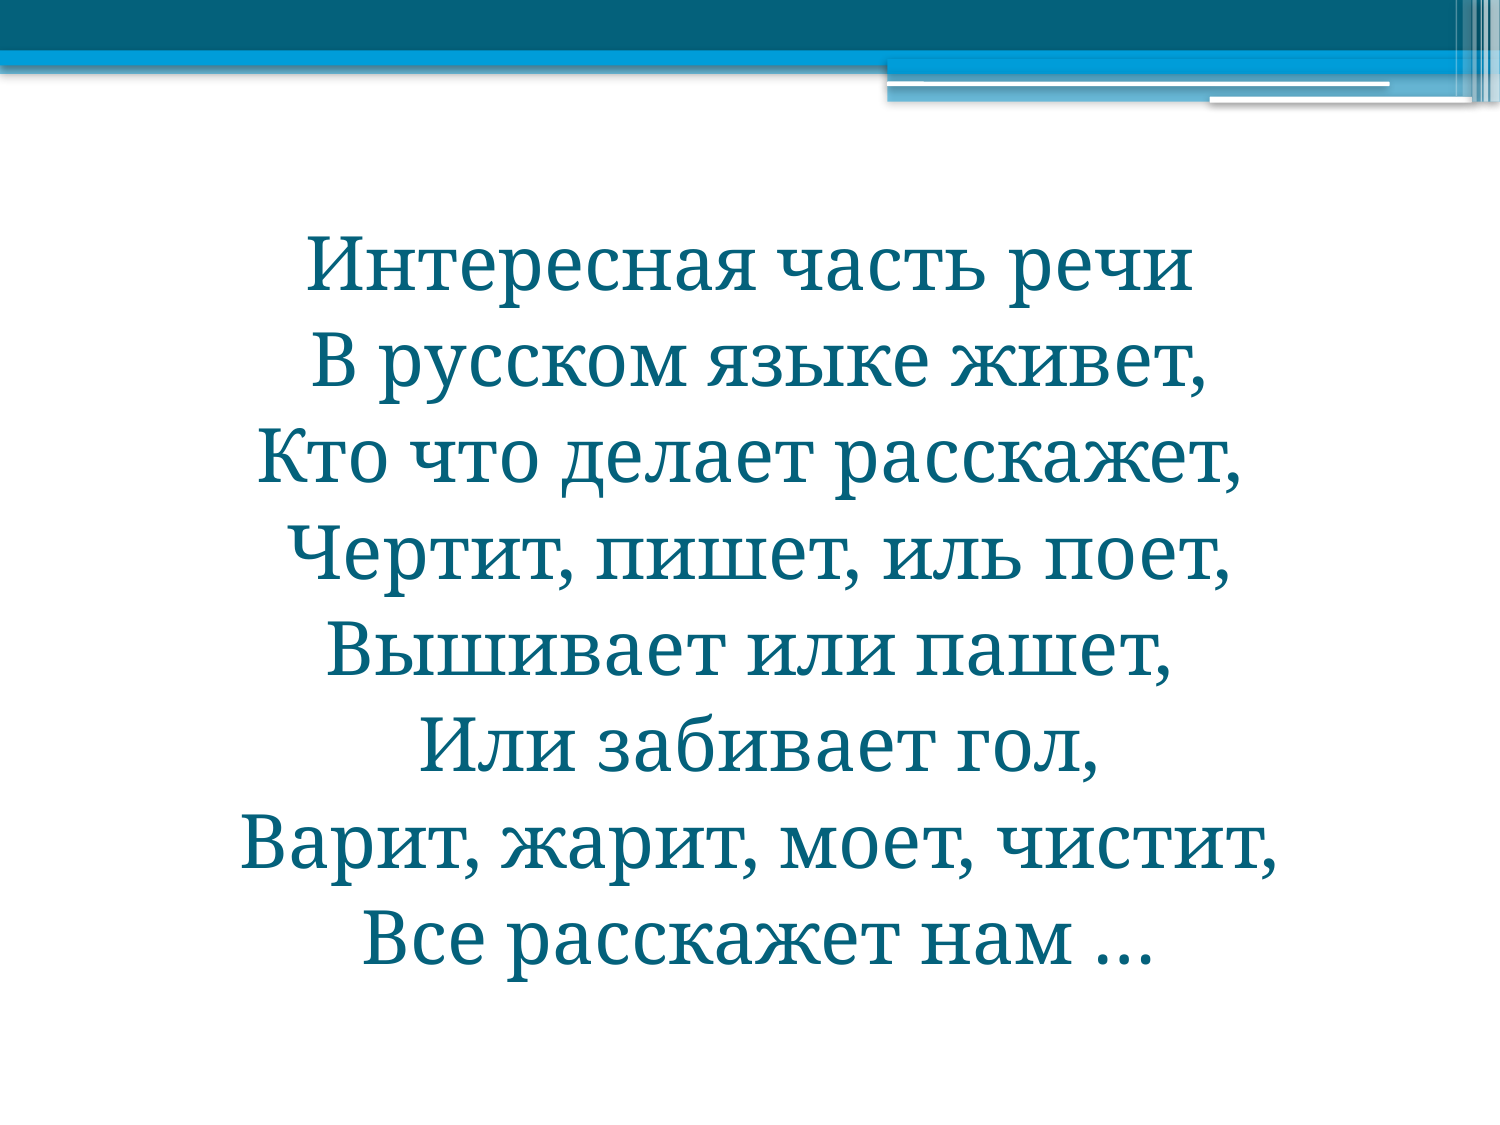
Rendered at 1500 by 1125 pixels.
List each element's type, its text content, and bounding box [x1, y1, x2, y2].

list Интересная часть речи В русском языке живет, Кто что делает расскажет, Чертит, пишет, иль поет, Вышивает или пашет, Или забивает гол, Варит, жарит, моет, чистит, Все расскажет нам … [118, 208, 1394, 1012]
